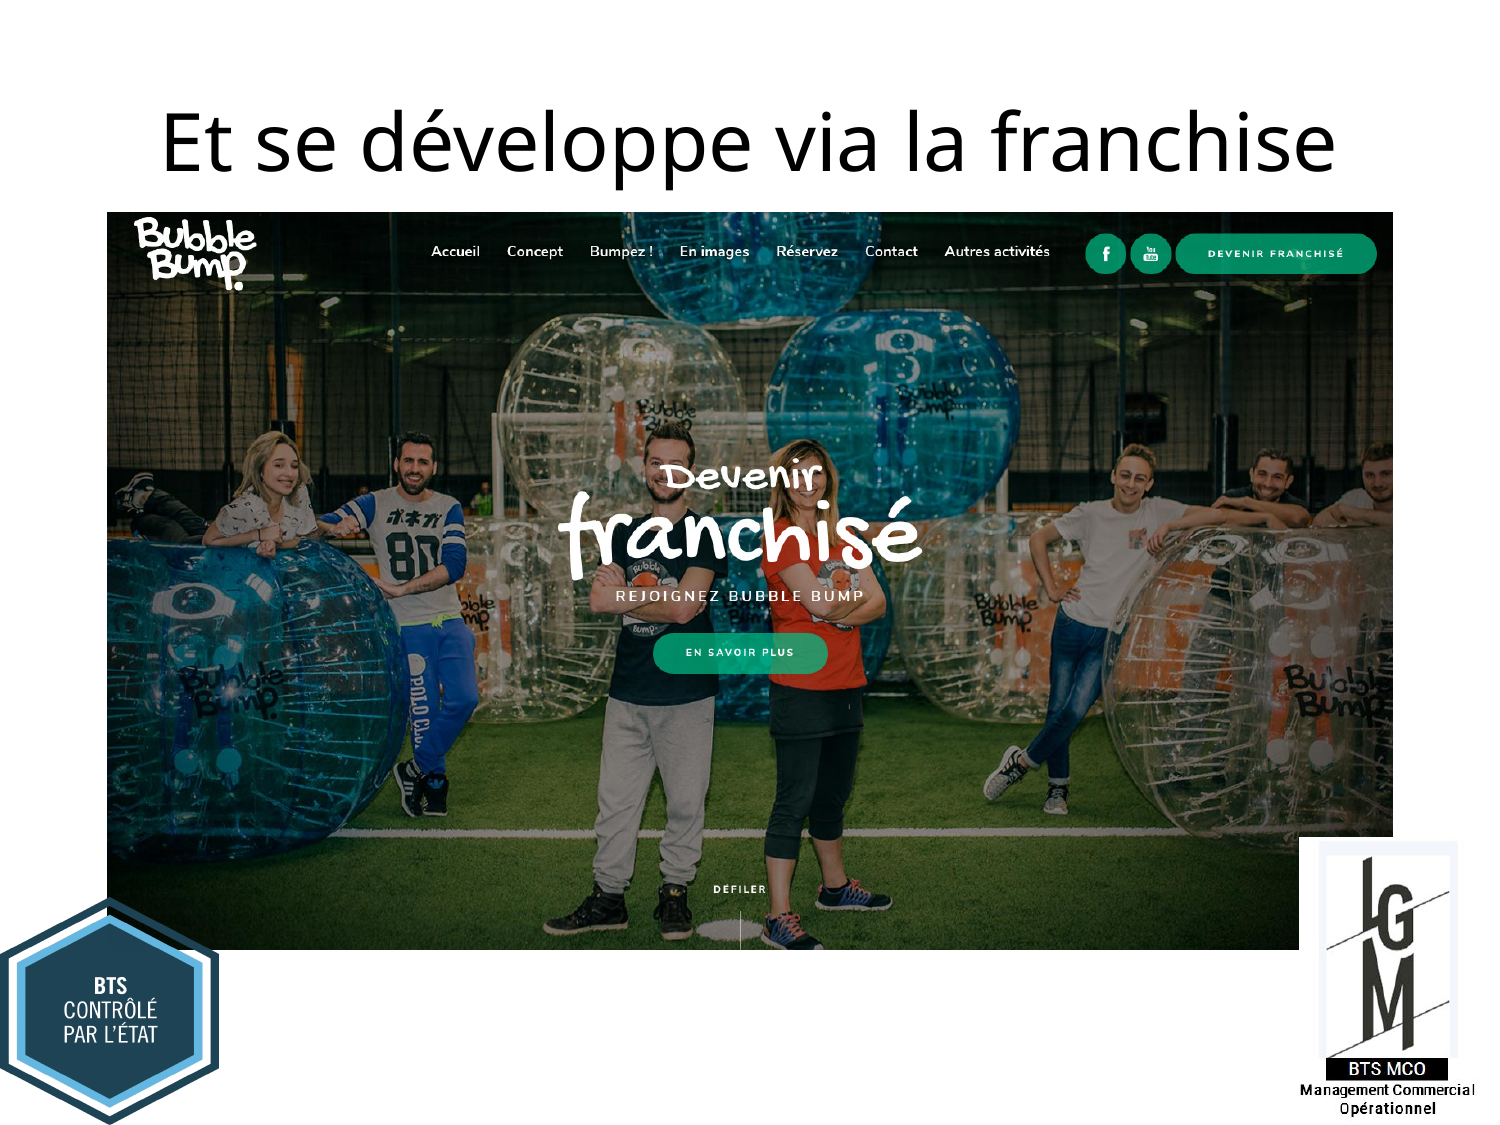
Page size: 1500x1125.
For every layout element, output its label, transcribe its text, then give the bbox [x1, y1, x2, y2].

picture [0, 897, 219, 1125]
picture [1299, 837, 1480, 1125]
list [74, 212, 1426, 951]
title Et se développe via la franchise [75, 45, 1425, 211]
